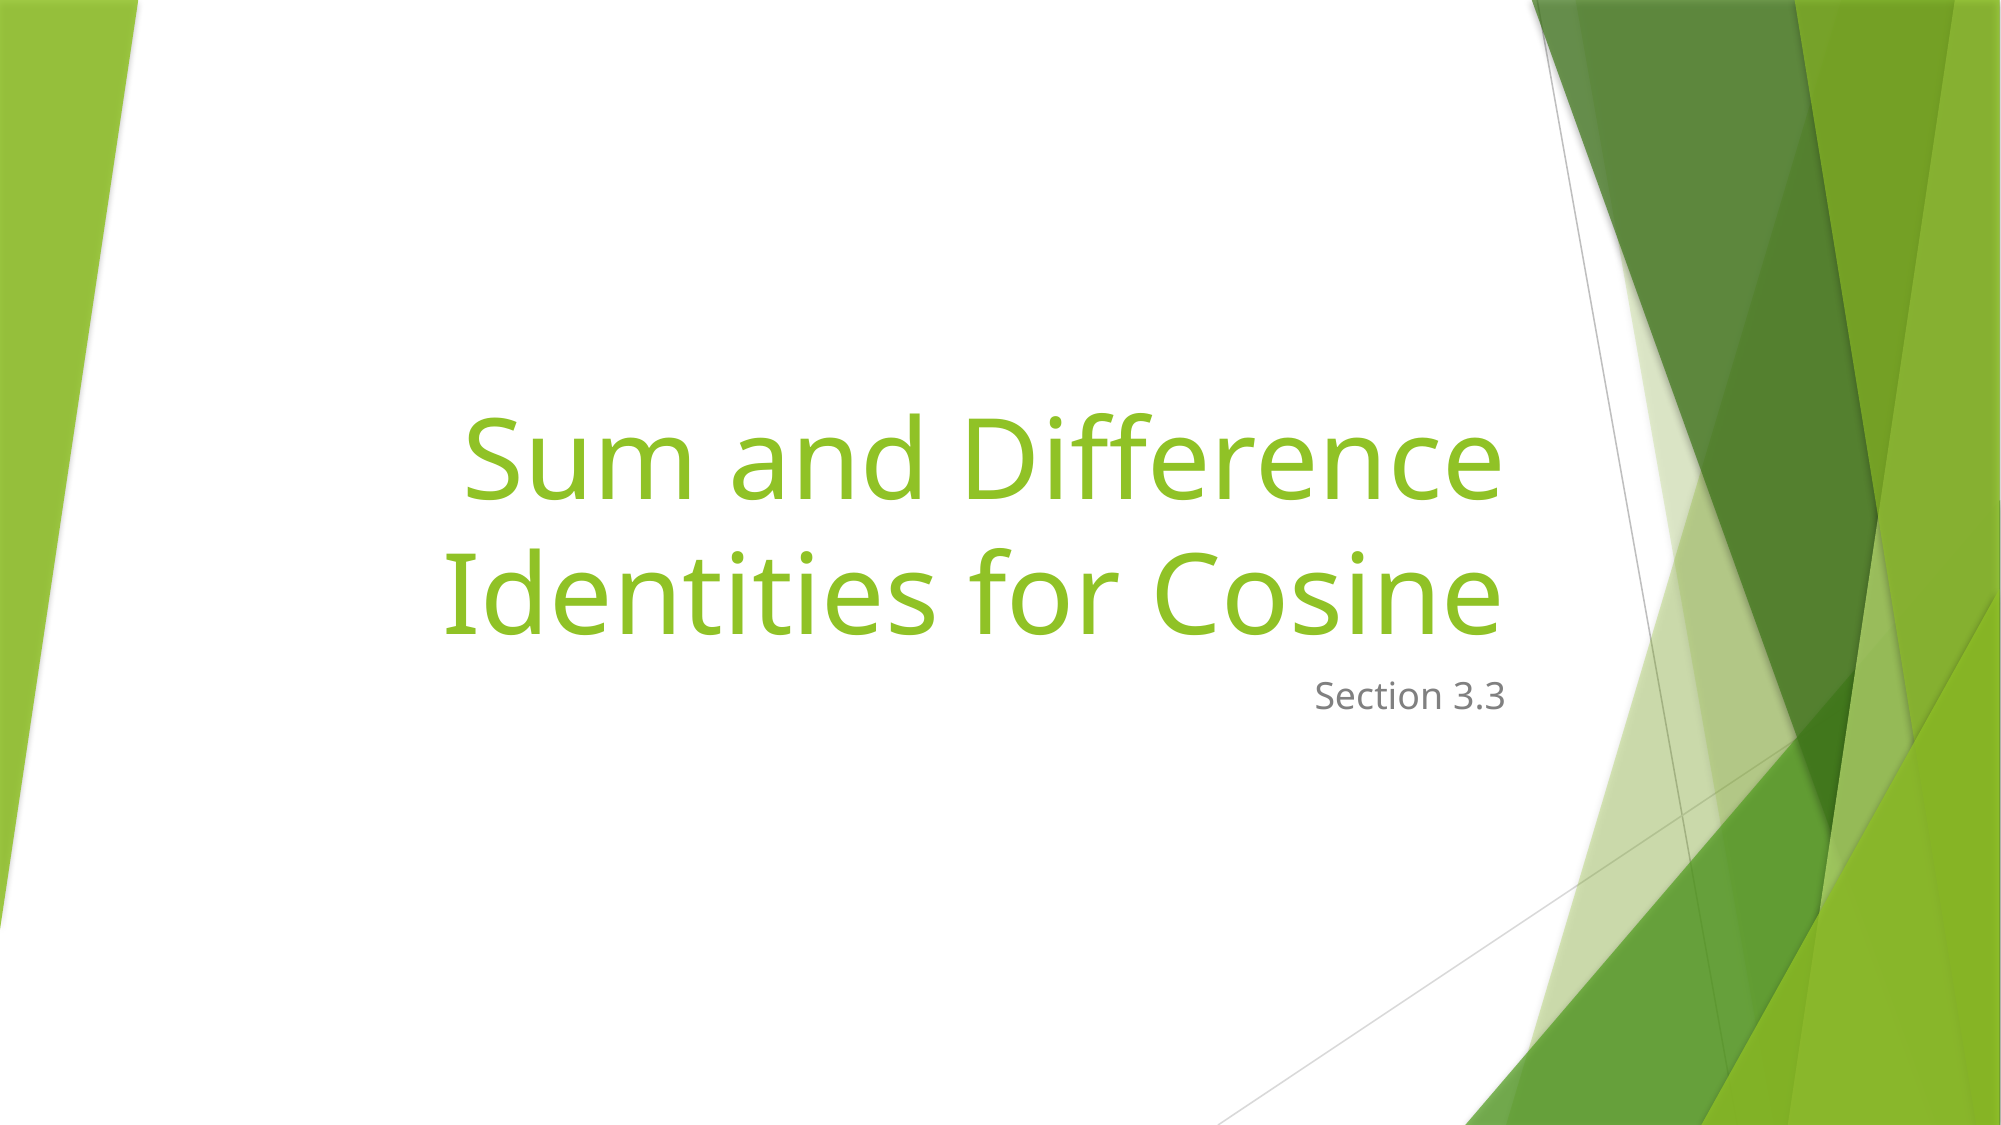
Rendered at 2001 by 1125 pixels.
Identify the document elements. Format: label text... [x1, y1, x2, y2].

subtitle Section 3.3 [247, 664, 1522, 845]
title Sum and Difference Identities for Cosine [247, 394, 1522, 664]
